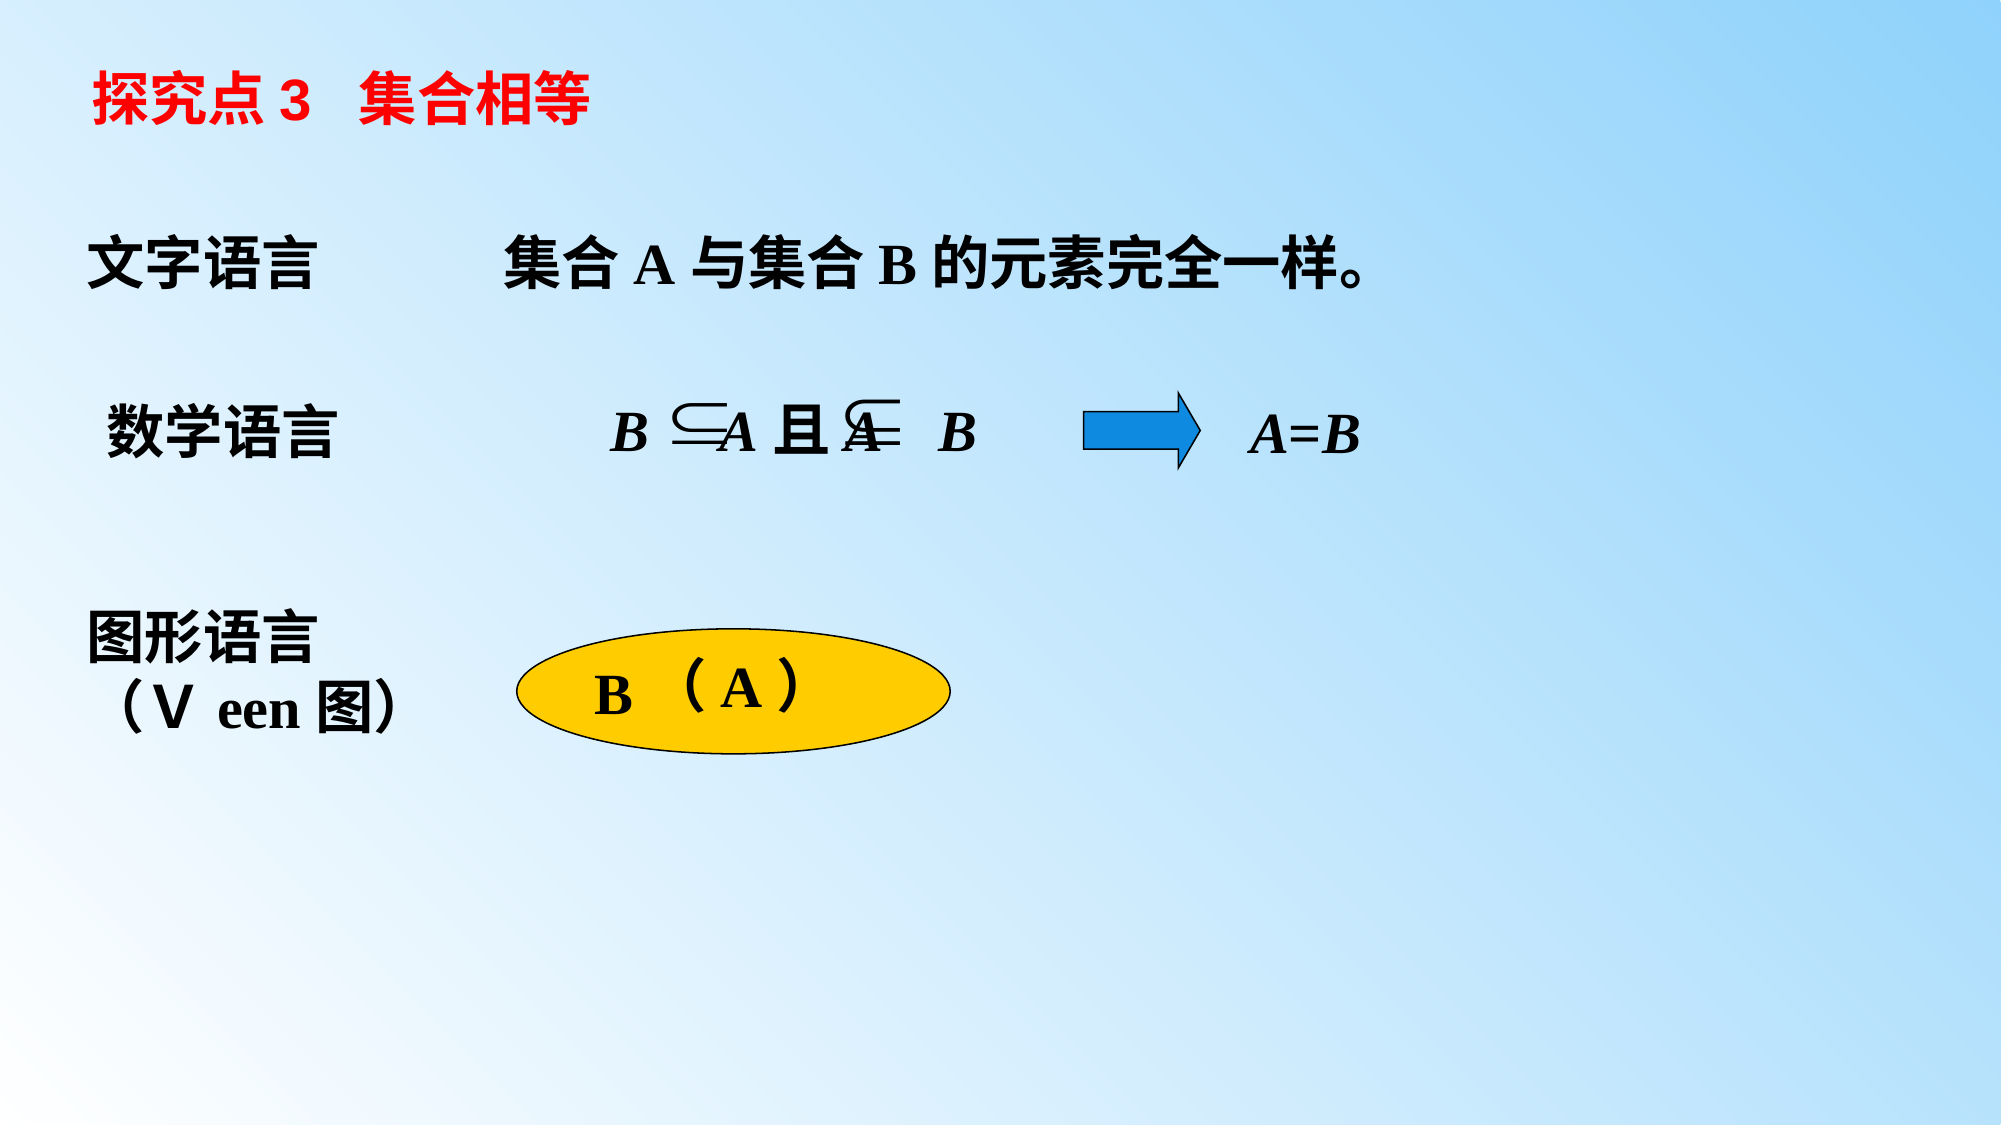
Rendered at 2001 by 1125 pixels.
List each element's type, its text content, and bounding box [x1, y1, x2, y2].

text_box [516, 628, 951, 754]
text_box A=B [1230, 385, 1631, 475]
text_box 文字语言 [66, 216, 467, 306]
text_box 图形语言 （Ｖeen图） [66, 590, 517, 750]
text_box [822, 392, 918, 472]
text_box B A且A B [590, 382, 1221, 473]
text_box 探究点3 集合相等 [76, 54, 607, 140]
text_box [649, 397, 744, 468]
text_box 数学语言 [86, 385, 487, 475]
text_box 集合A与集合B的元素完全一样。 [483, 216, 1734, 306]
